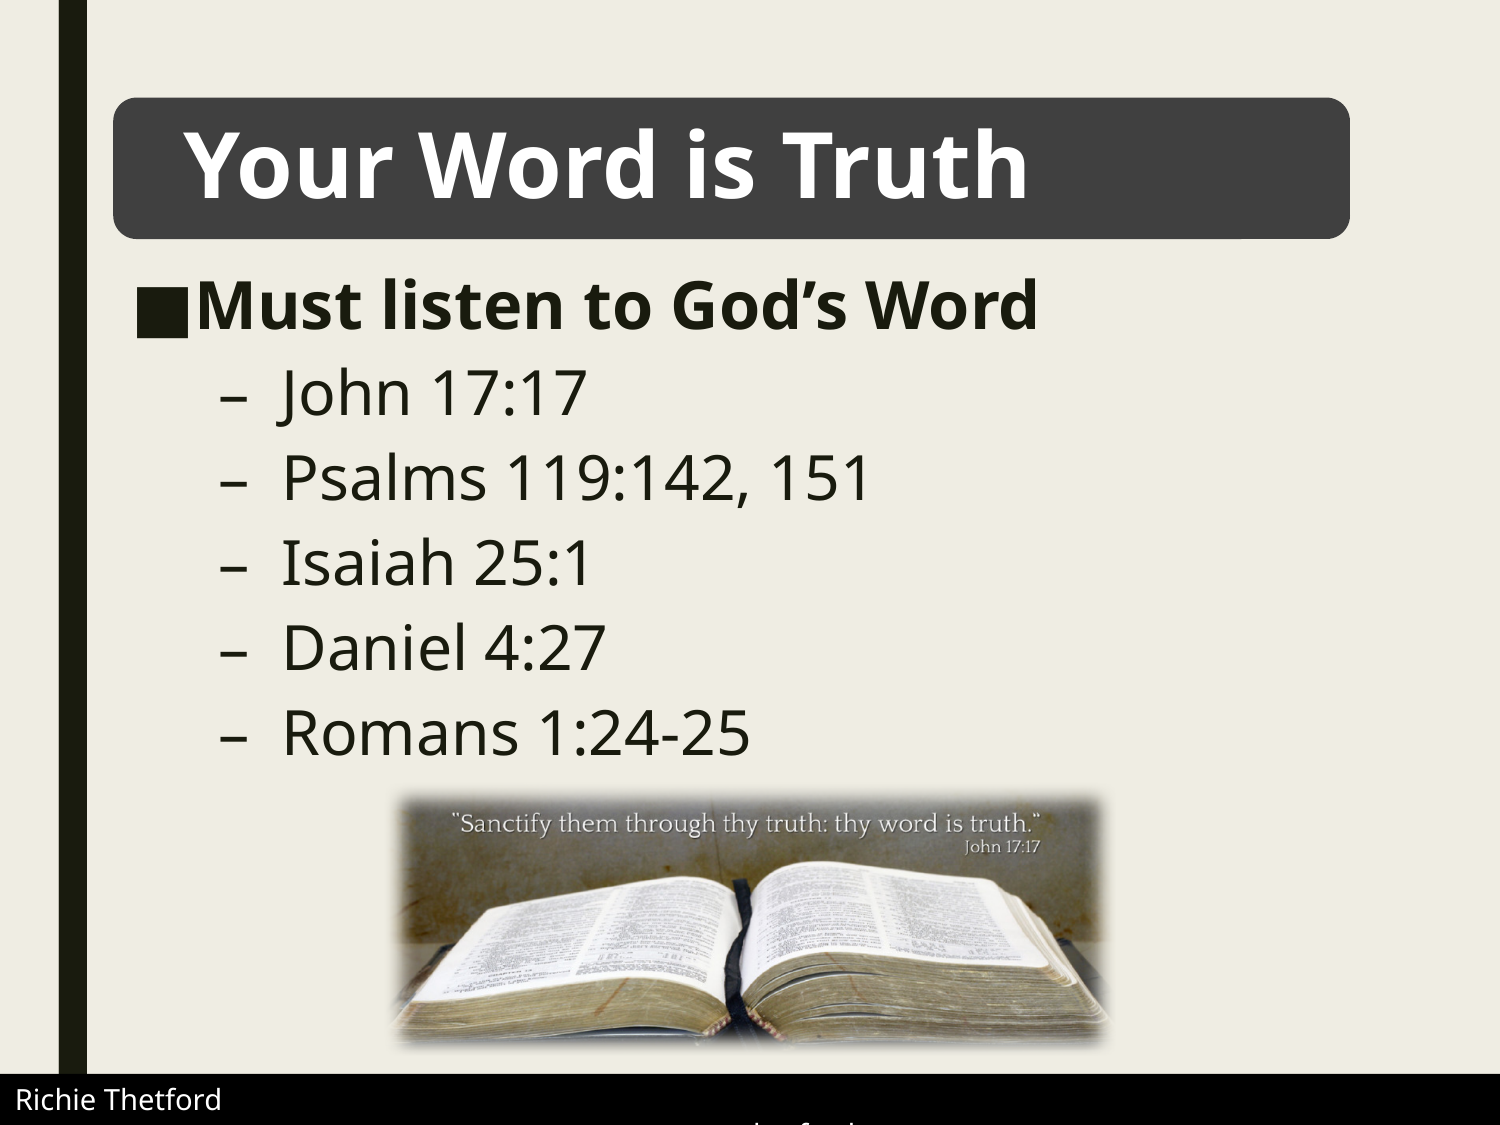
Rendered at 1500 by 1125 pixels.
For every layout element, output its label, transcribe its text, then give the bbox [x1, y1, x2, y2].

list Must listen to God’s Word John 17:17 Psalms 119:142, 151 Isaiah 25:1 Daniel 4:27 Romans 1:24-25 [116, 261, 1350, 820]
picture [384, 782, 1116, 1056]
text_box Richie Thetford www.thetfordcountry.com [0, 1073, 1500, 1125]
text_box [110, 94, 1353, 242]
title Your Word is Truth [168, 112, 1351, 240]
